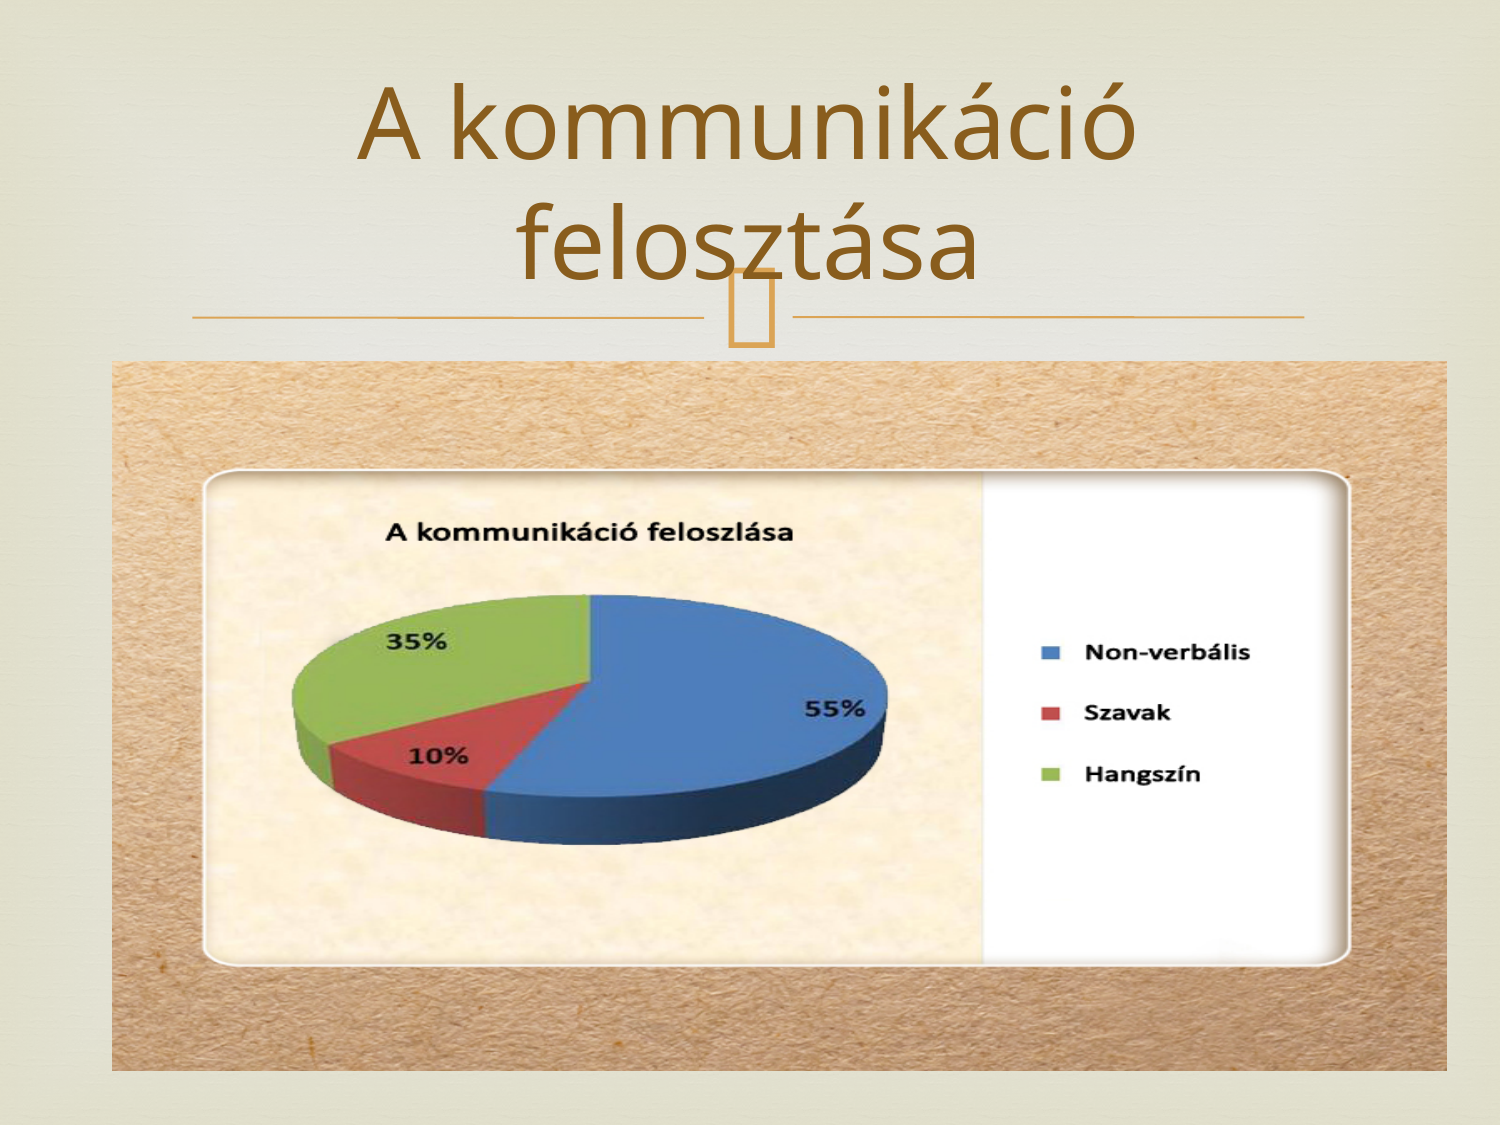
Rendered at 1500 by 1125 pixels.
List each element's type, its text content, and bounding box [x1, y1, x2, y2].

picture [111, 361, 1448, 1072]
title A kommunikáció felosztása [112, 93, 1386, 267]
